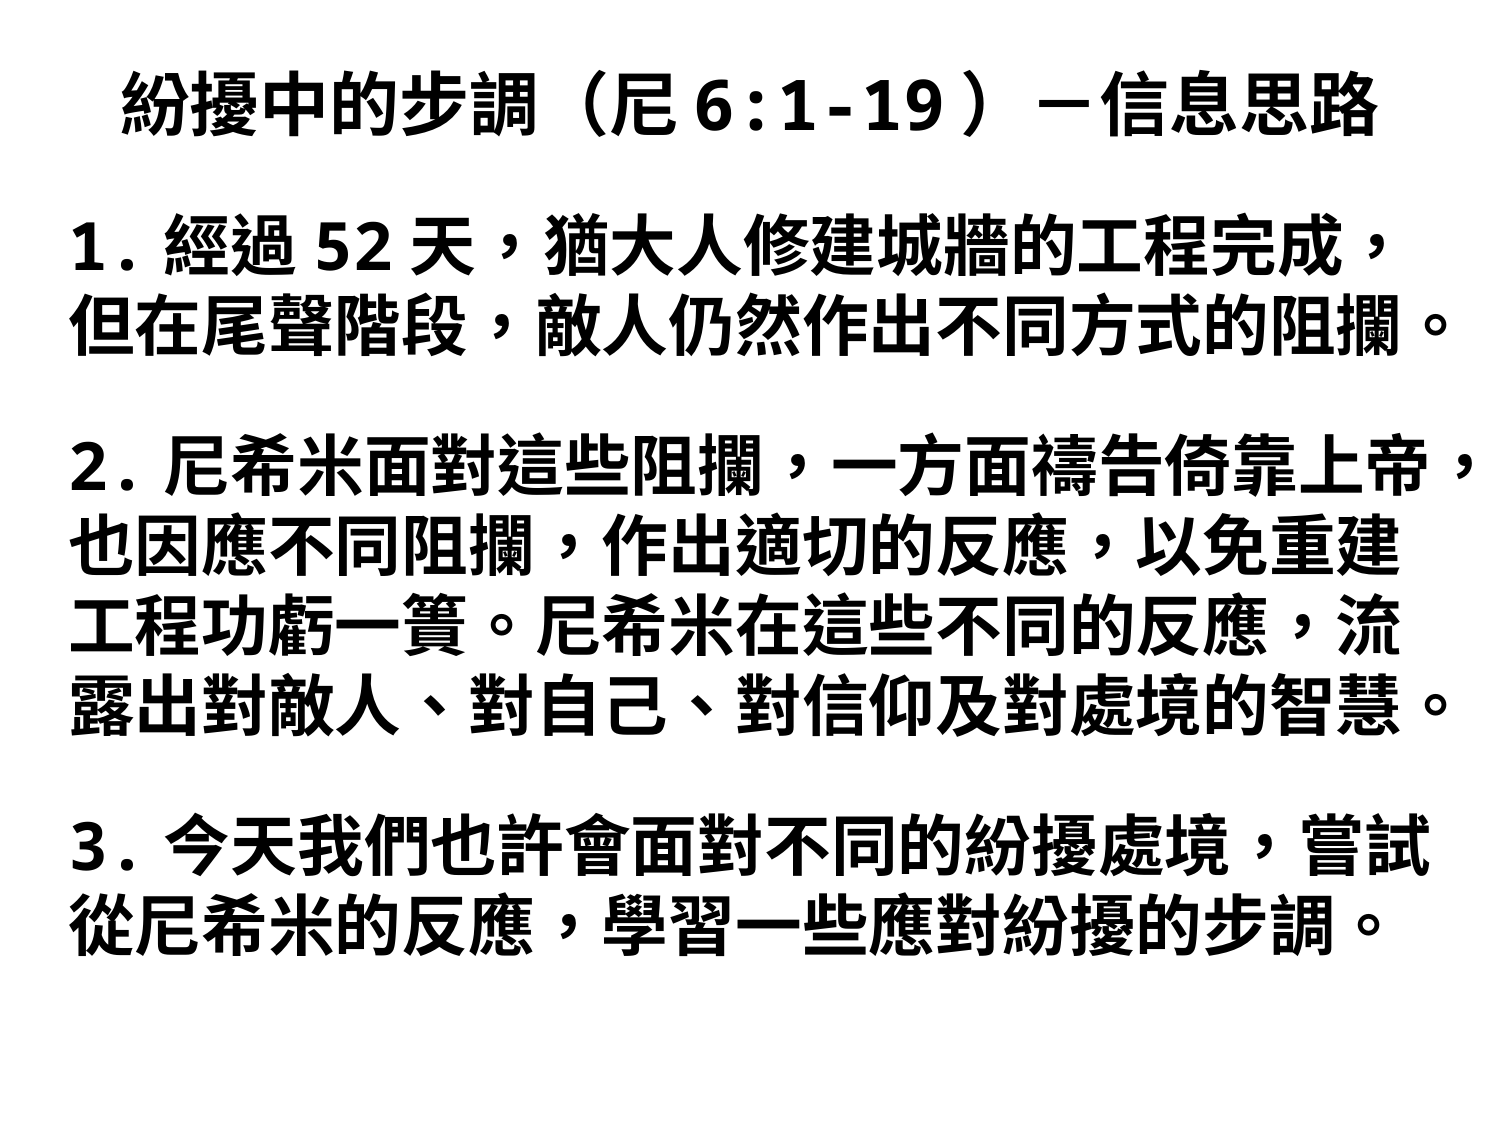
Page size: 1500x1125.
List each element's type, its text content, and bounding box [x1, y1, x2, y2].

list 1.經過52天，猶大人修建城牆的工程完成，但在尾聲階段，敵人仍然作出不同方式的阻攔。 2.尼希米面對這些阻攔，一方面禱告倚靠上帝，也因應不同阻攔，作出適切的反應，以免重建工程功虧一簣。尼希米在這些不同的反應，流露出對敵人、對自己、對信仰及對處境的智慧。 3.今天我們也許會面對不同的紛擾處境，嘗試從尼希米的反應，學習一些應對紛擾的步調。 [53, 196, 1471, 1059]
title 紛擾中的步調（尼6:1-19）－信息思路 [75, 45, 1425, 161]
